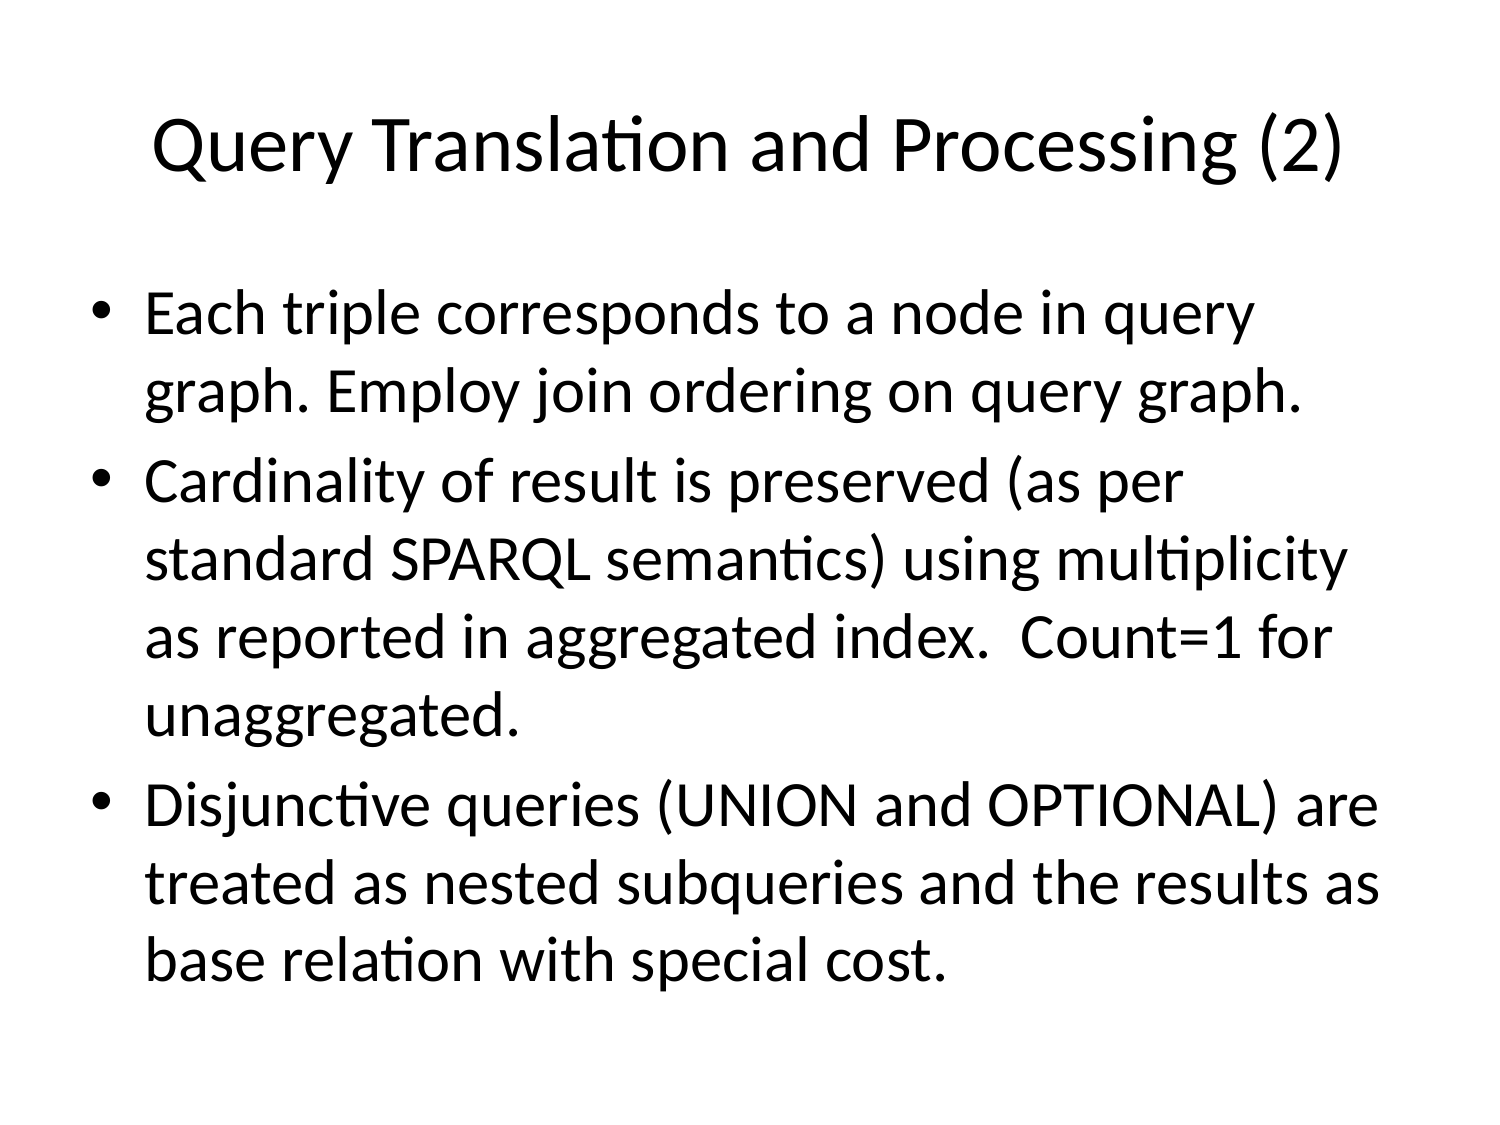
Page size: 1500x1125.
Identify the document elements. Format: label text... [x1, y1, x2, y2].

title Query Translation and Processing (2) [75, 45, 1425, 233]
list Each triple corresponds to a node in query graph. Employ join ordering on query graph. Cardinality of result is preserved (as per standard SPARQL semantics) using multiplicity as reported in aggregated index. Count=1 for unaggregated. Disjunctive queries (UNION and OPTIONAL) are treated as nested subqueries and the results as base relation with special cost. [75, 262, 1425, 1005]
